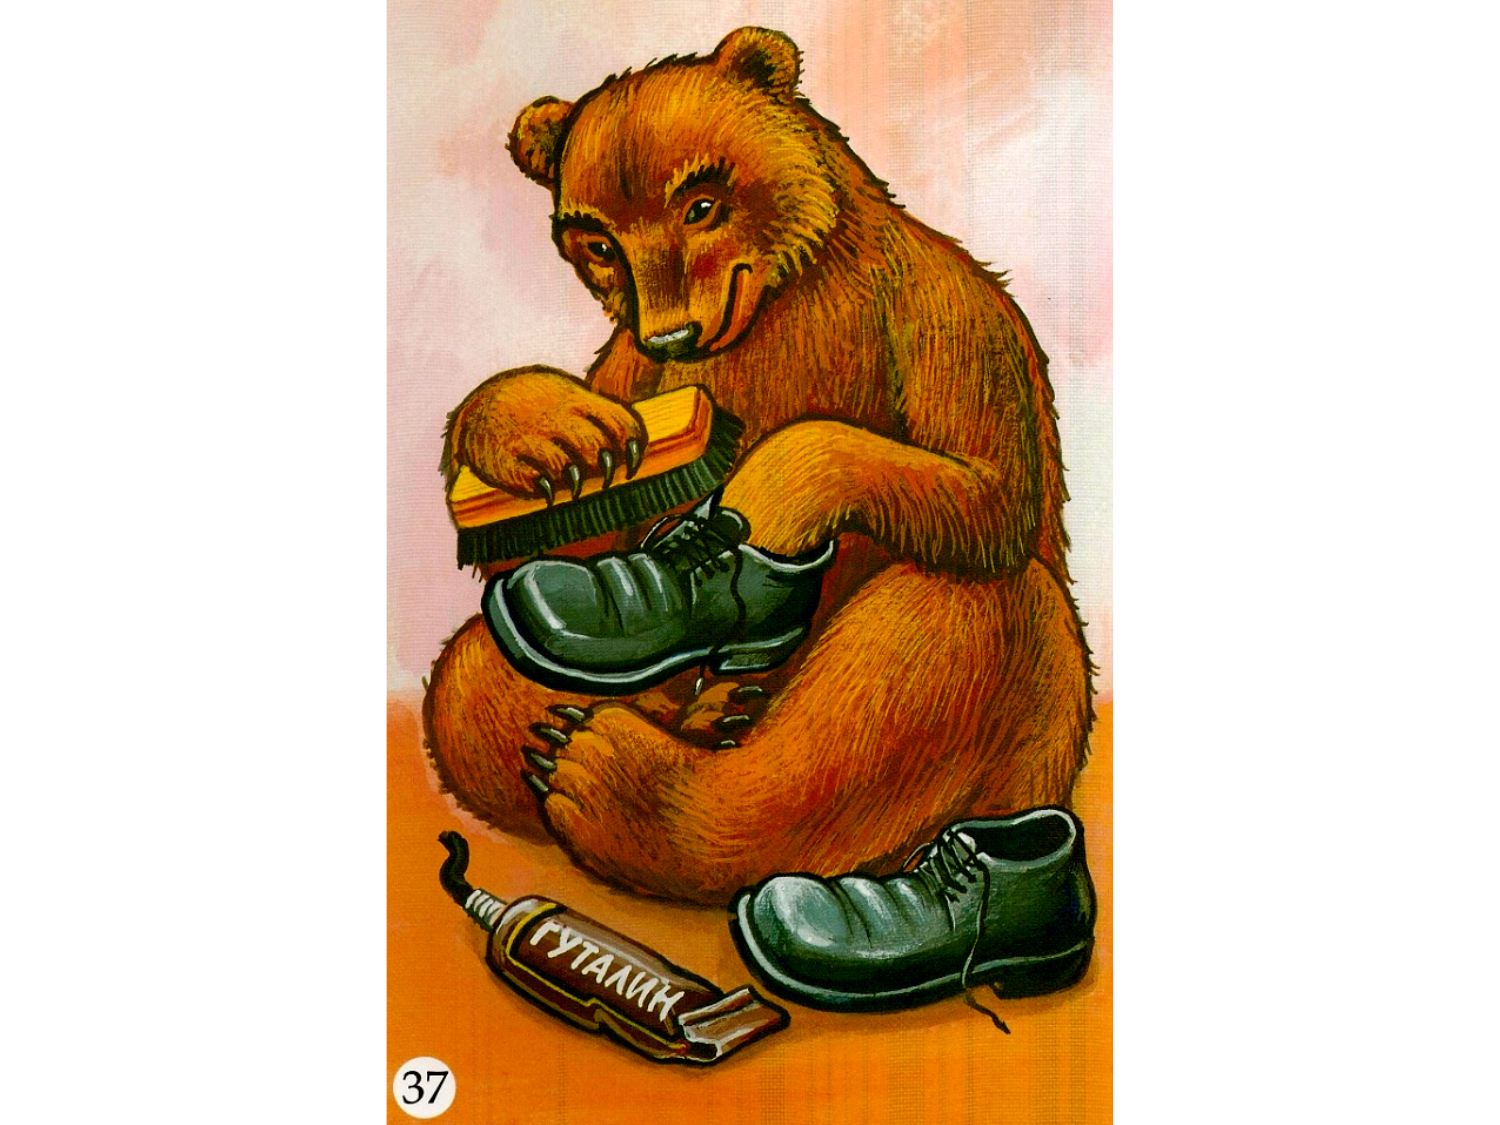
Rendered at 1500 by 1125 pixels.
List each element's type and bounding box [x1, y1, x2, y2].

list [386, 0, 1114, 1125]
